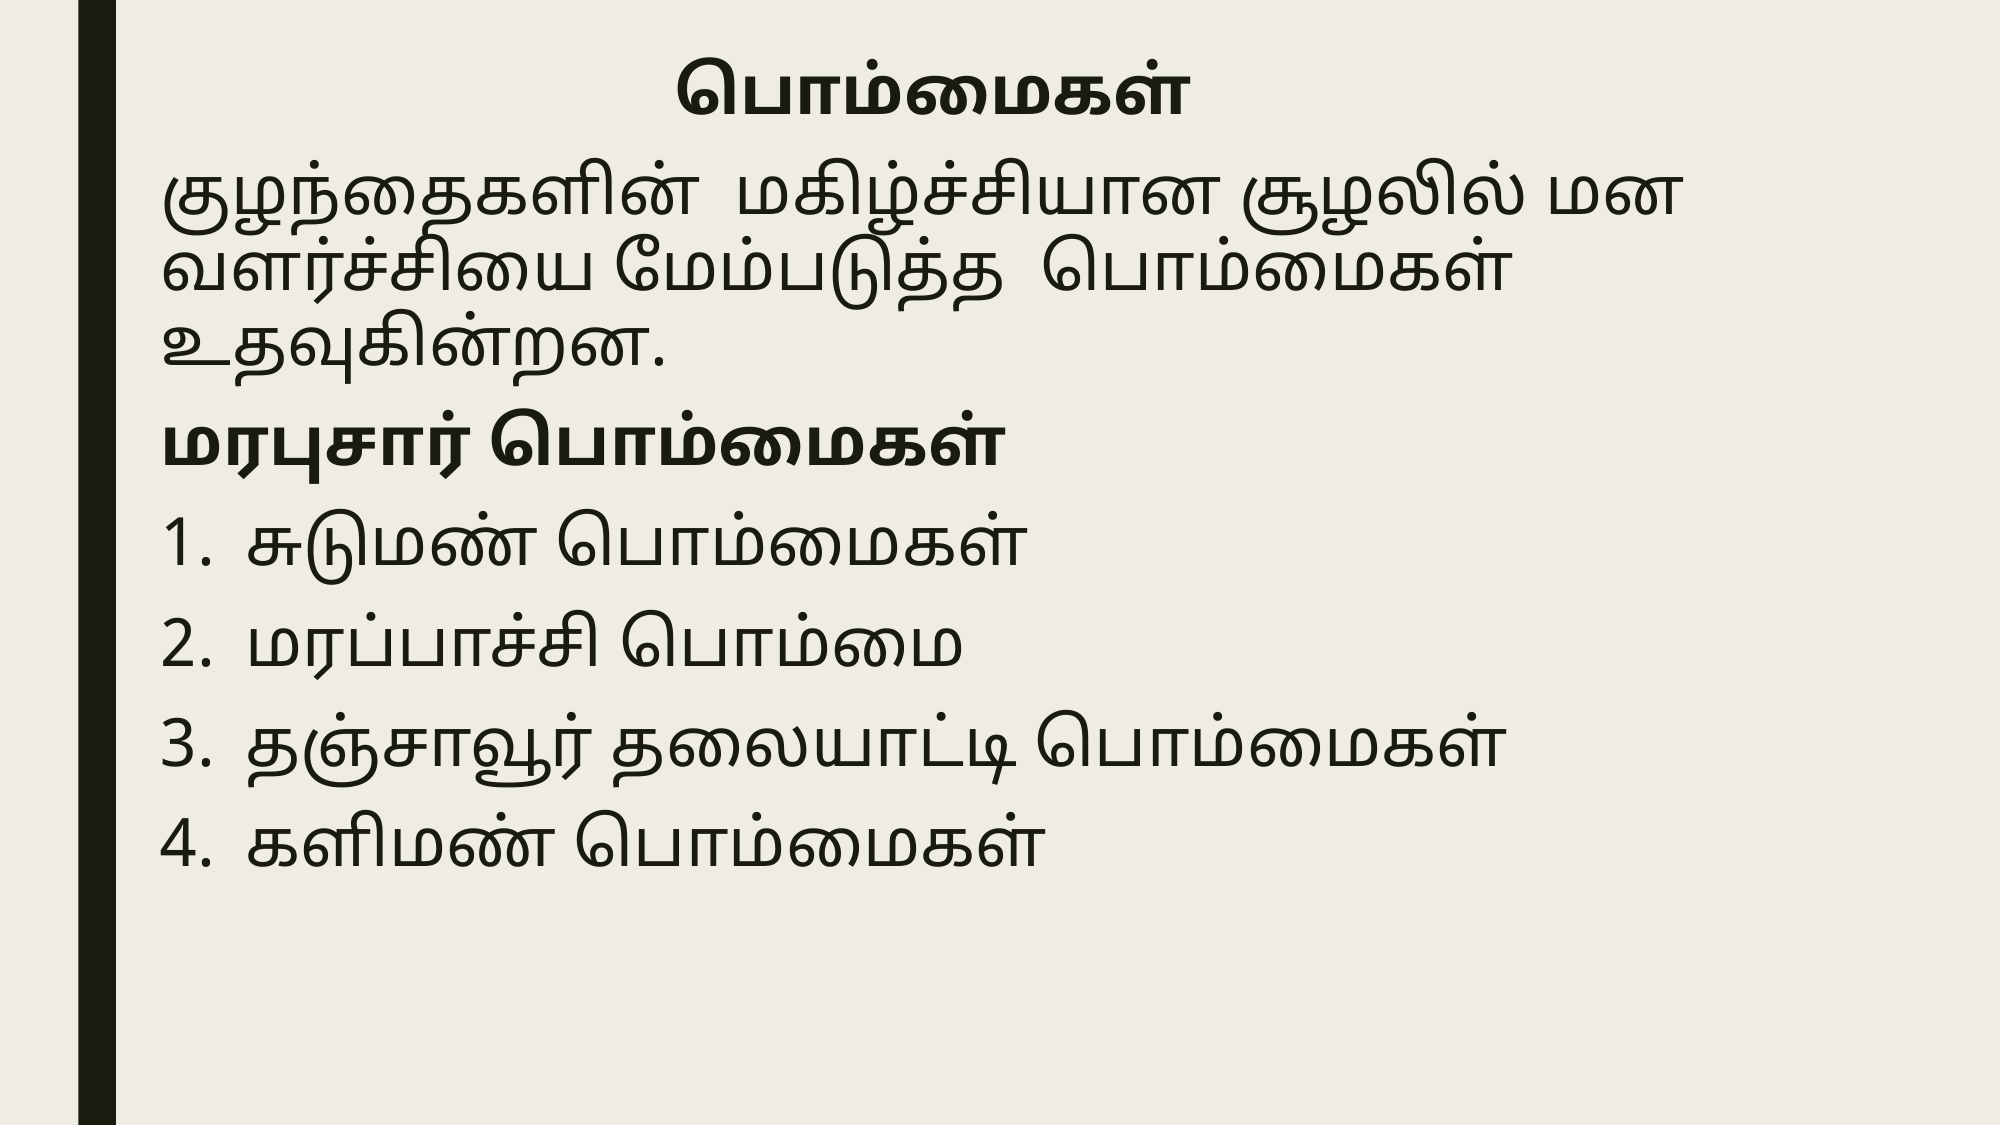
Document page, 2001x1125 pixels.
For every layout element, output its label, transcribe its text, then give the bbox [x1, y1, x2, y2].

list பொம்மைகள் குழந்தைகளின் மகிழ்ச்சியான சூழலில் மன வளர்ச்சியை மேம்படுத்த பொம்மைகள் உதவுகின்றன. மரபுசார் பொம்மைகள் சுடுமண் பொம்மைகள் மரப்பாச்சி பொம்மை தஞ்சாவூர் தலையாட்டி பொம்மைகள் களிமண் பொம்மைகள் [145, 46, 1721, 960]
